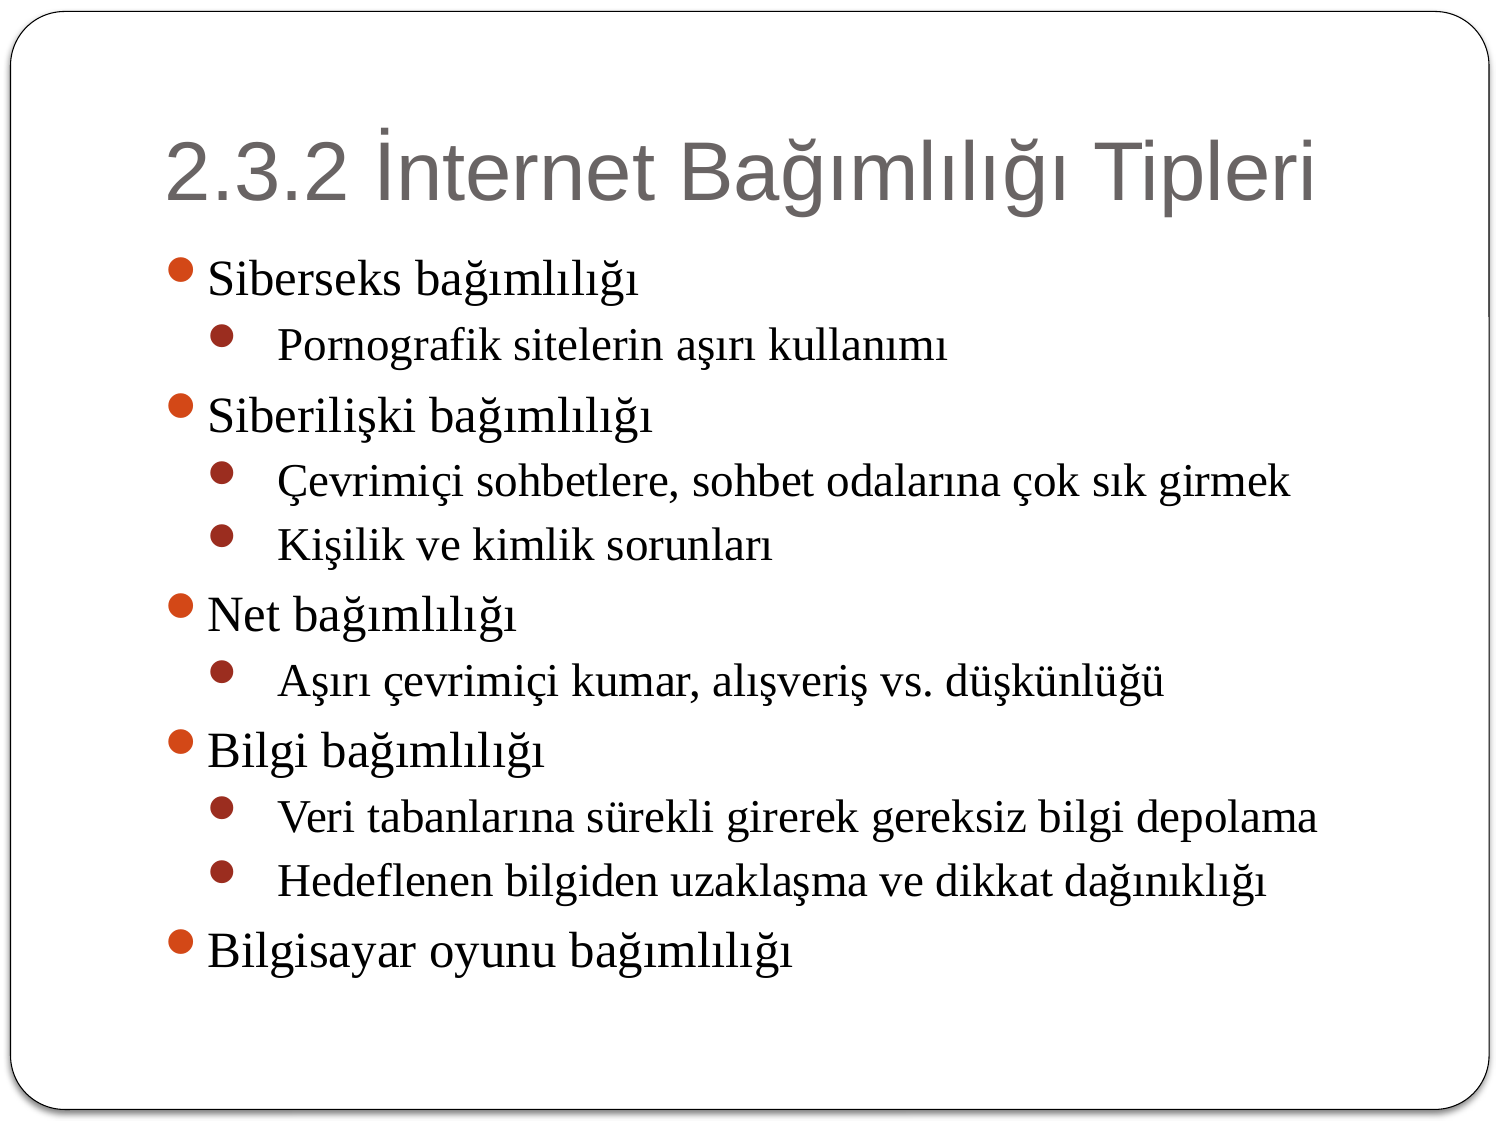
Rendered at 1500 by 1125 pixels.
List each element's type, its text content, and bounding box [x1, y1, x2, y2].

list Siberseks bağımlılığı Pornografik sitelerin aşırı kullanımı Siberilişki bağımlılığı Çevrimiçi sohbetlere, sohbet odalarına çok sık girmek Kişilik ve kimlik sorunları Net bağımlılığı Aşırı çevrimiçi kumar, alışveriş vs. düşkünlüğü Bilgi bağımlılığı Veri tabanlarına sürekli girerek gereksiz bilgi depolama Hedeflenen bilgiden uzaklaşma ve dikkat dağınıklığı Bilgisayar oyunu bağımlılığı [150, 237, 1425, 988]
title 2.3.2 İnternet Bağımlılığı Tipleri [150, 45, 1425, 233]
